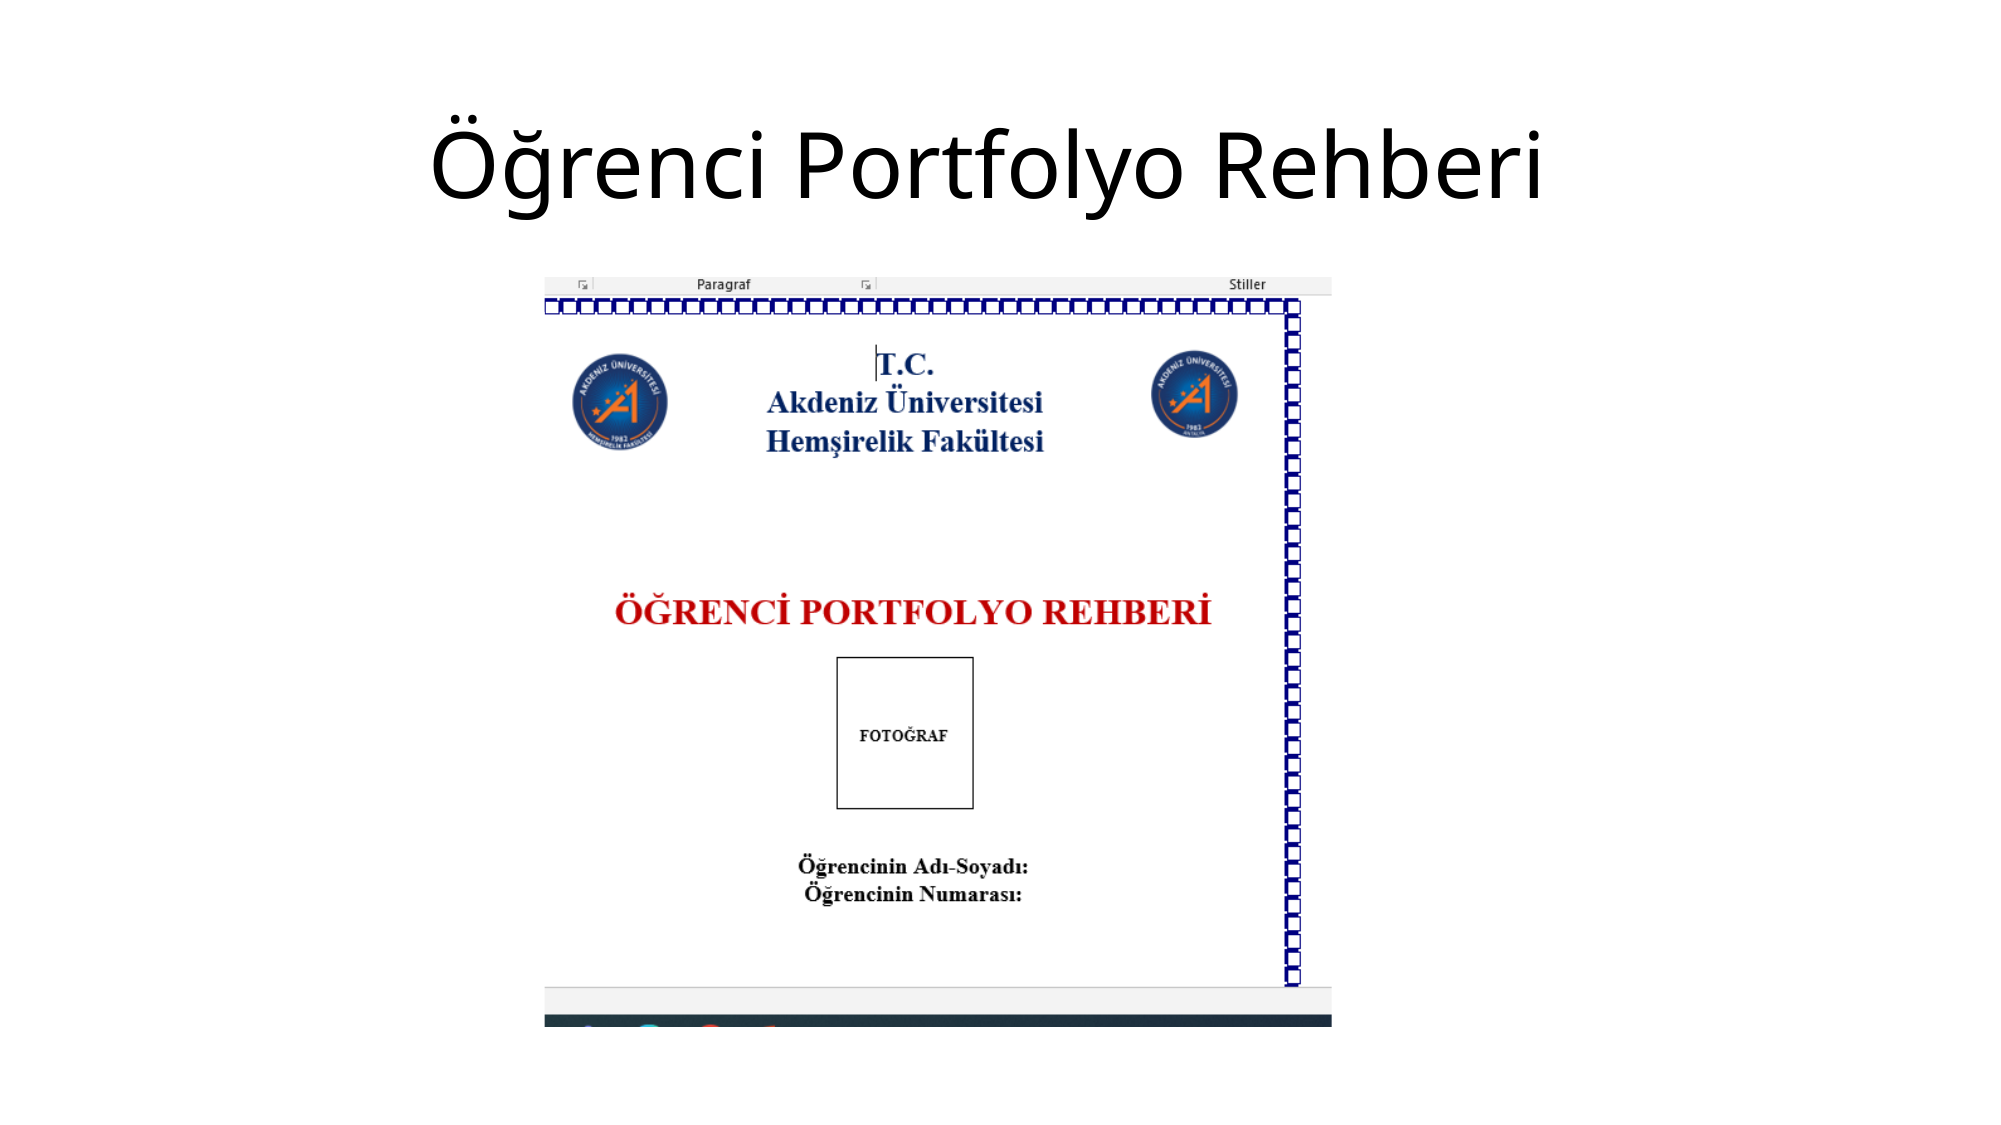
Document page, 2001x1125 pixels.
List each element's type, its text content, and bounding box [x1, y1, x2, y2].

title Öğrenci Portfolyo Rehberi [137, 59, 1863, 278]
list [544, 277, 1332, 1027]
